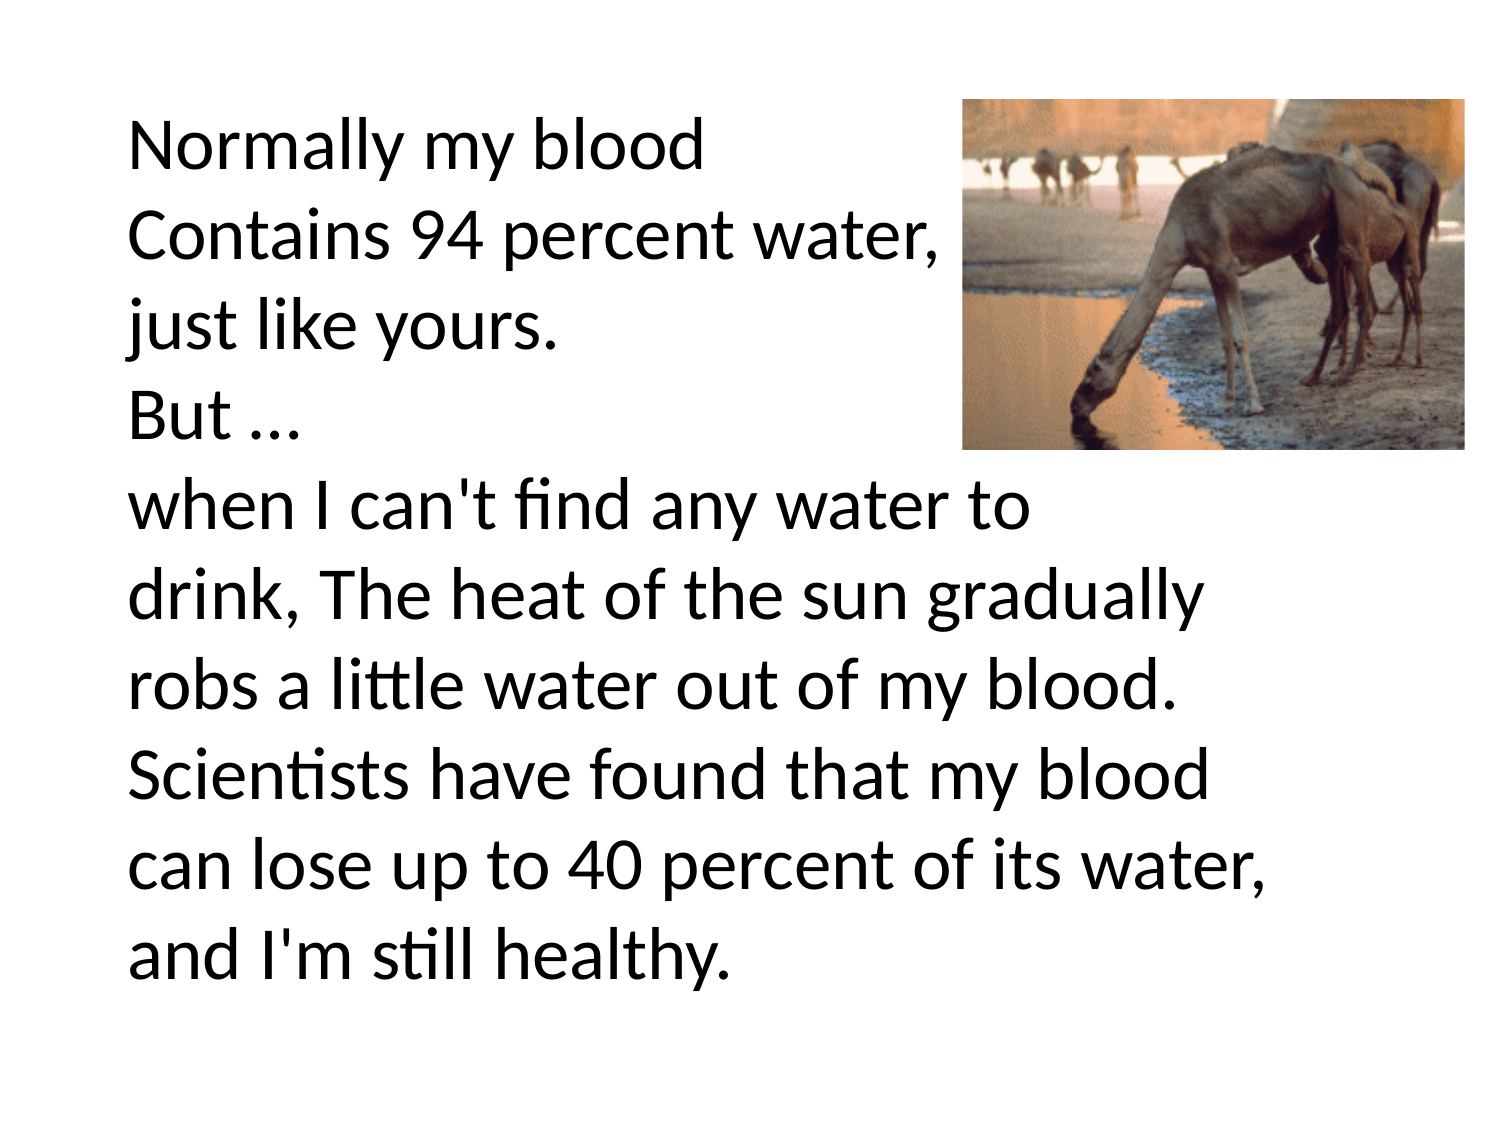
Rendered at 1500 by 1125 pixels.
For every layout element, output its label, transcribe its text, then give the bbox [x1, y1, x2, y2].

text_box Normally my blood Contains 94 percent water, just like yours. But … when I can't find any water to drink, The heat of the sun gradually robs a little water out of my blood. Scientists have found that my blood can lose up to 40 percent of its water, and I'm still healthy. [112, 87, 1300, 1003]
picture [962, 99, 1465, 451]
